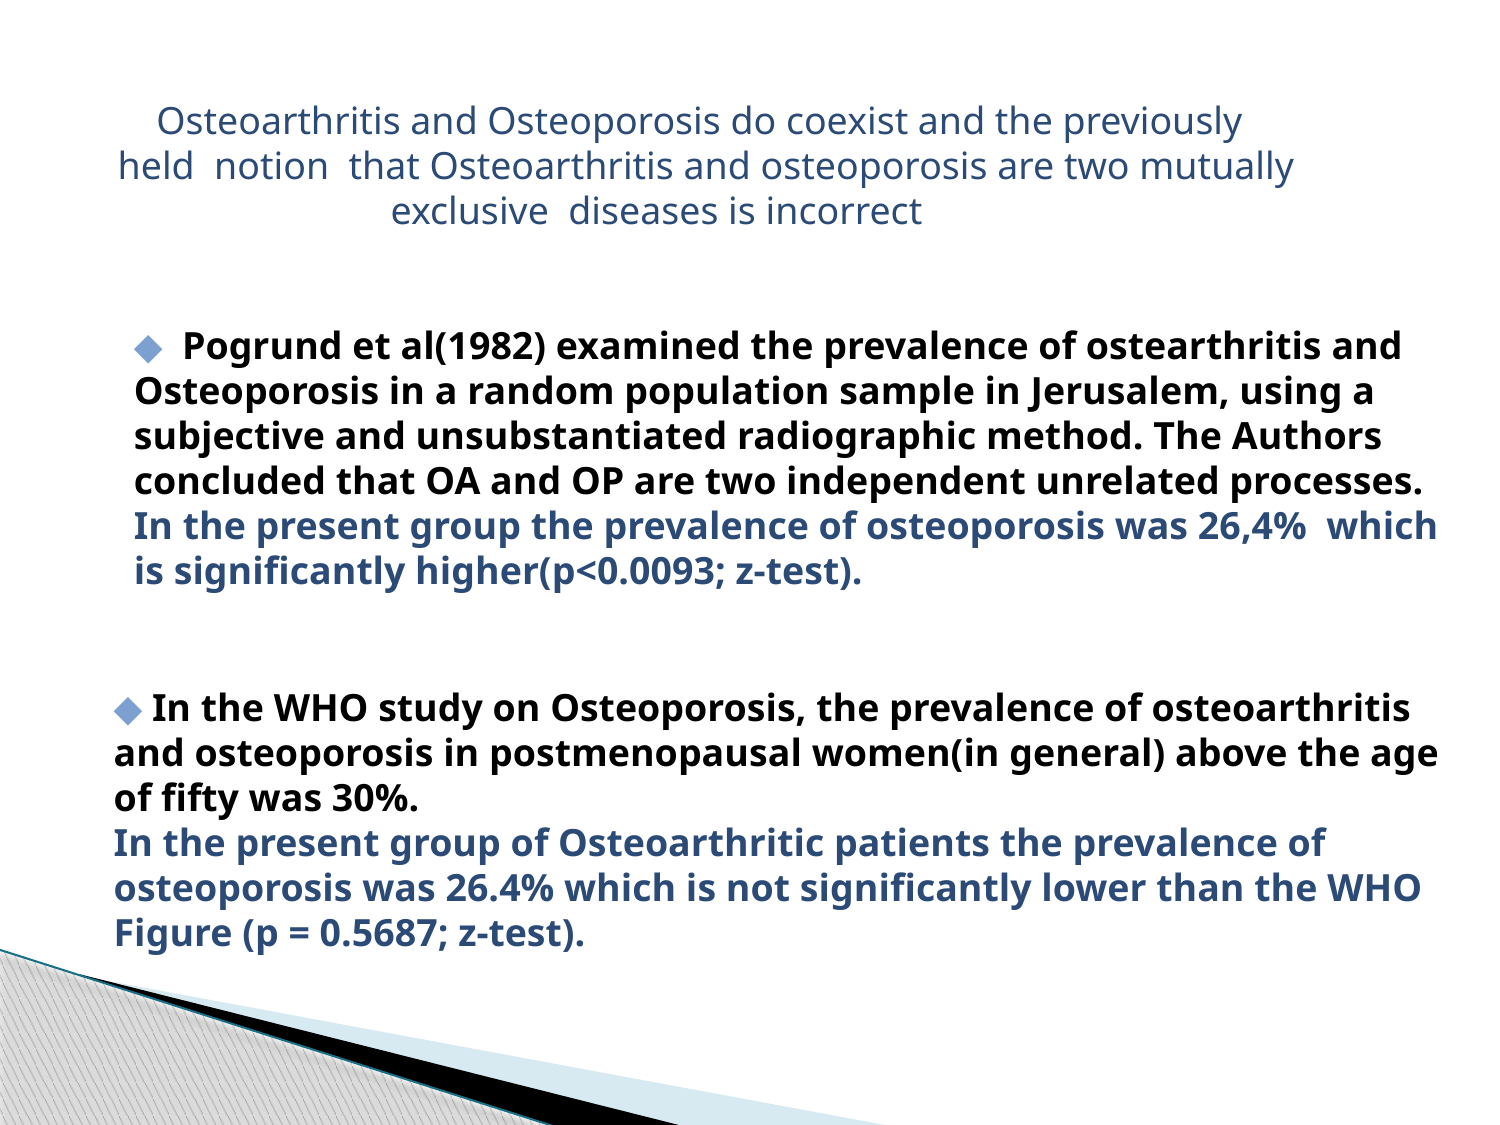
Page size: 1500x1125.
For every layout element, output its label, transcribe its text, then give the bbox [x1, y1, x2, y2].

text_box Osteoarthritis and Osteoporosis do coexist and the previously held notion that Osteoarthritis and osteoporosis are two mutually exclusive diseases is incorrect [93, 89, 1311, 240]
text_box ◆ In the WHO study on Osteoporosis, the prevalence of osteoarthritis and osteoporosis in postmenopausal women(in general) above the age of fifty was 30%. In the present group of Osteoarthritic patients the prevalence of osteoporosis was 26.4% which is not significantly lower than the WHO Figure (p = 0.5687; z-test). [98, 676, 1456, 962]
text_box ◆ Pogrund et al(1982) examined the prevalence of ostearthritis and Osteoporosis in a random population sample in Jerusalem, using a subjective and unsubstantiated radiographic method. The Authors concluded that OA and OP are two independent unrelated processes. In the present group the prevalence of osteoporosis was 26,4% which is significantly higher(p<0.0093; z-test). [119, 314, 1456, 600]
